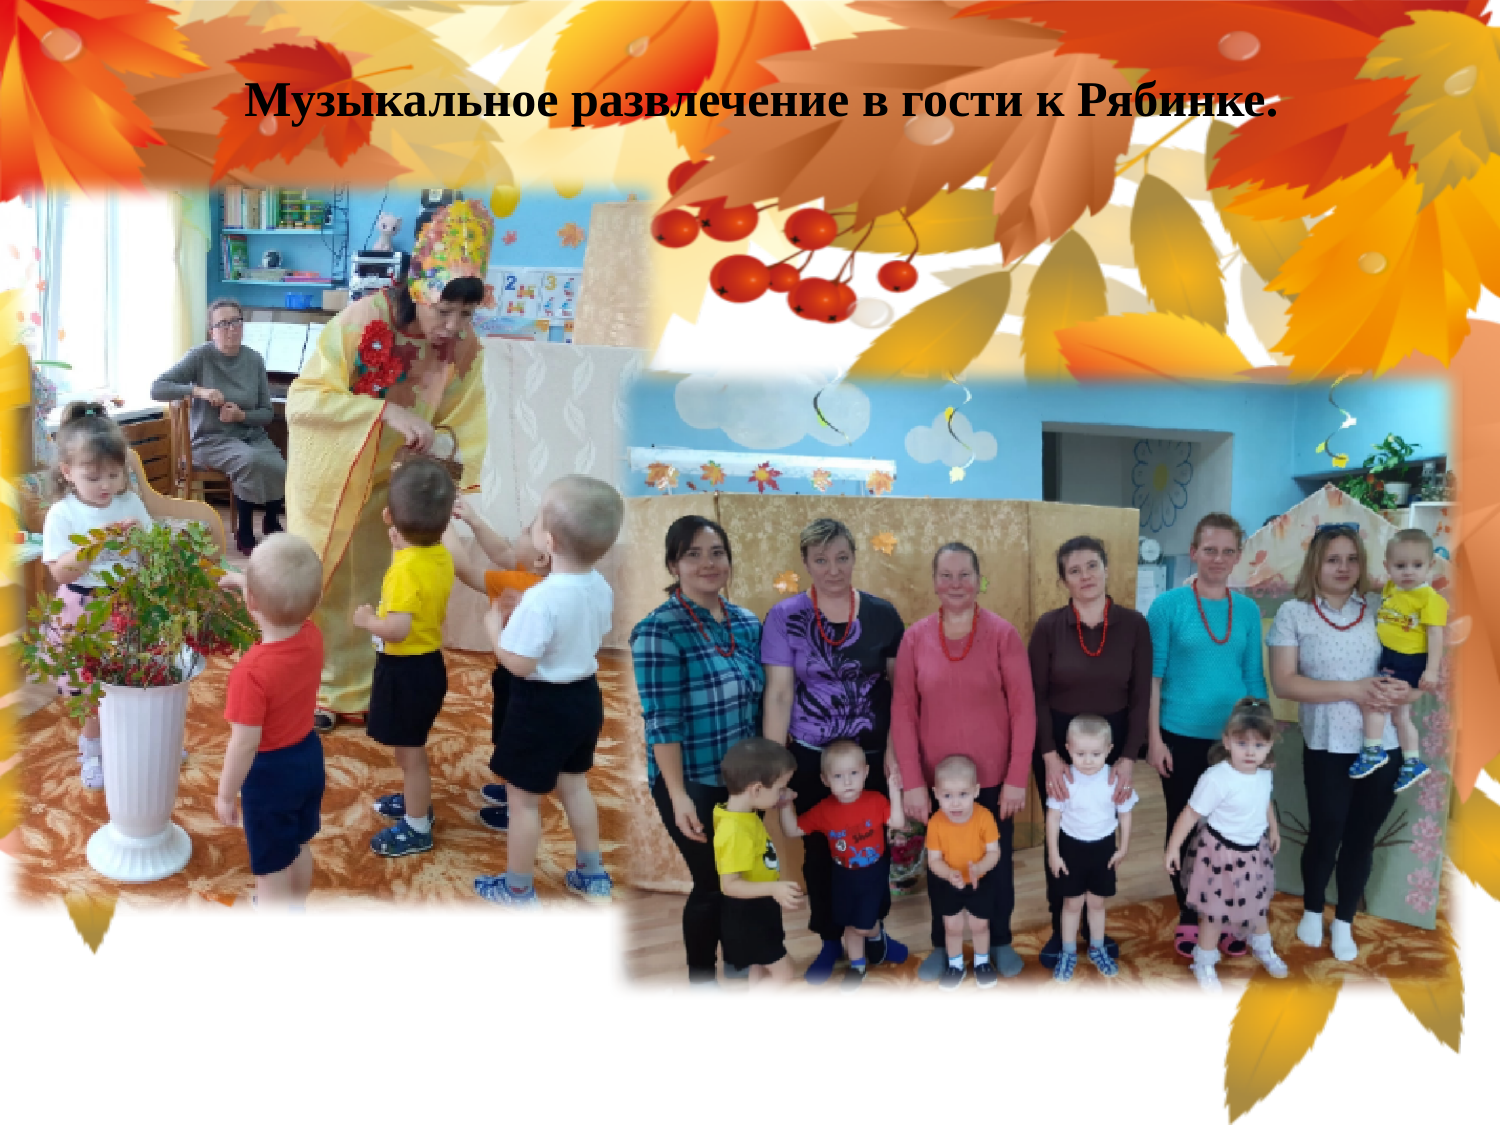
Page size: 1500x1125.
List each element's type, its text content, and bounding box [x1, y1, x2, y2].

picture [0, 0, 1500, 1125]
title Музыкальное развлечение в гости к Рябинке. [123, 30, 1399, 273]
